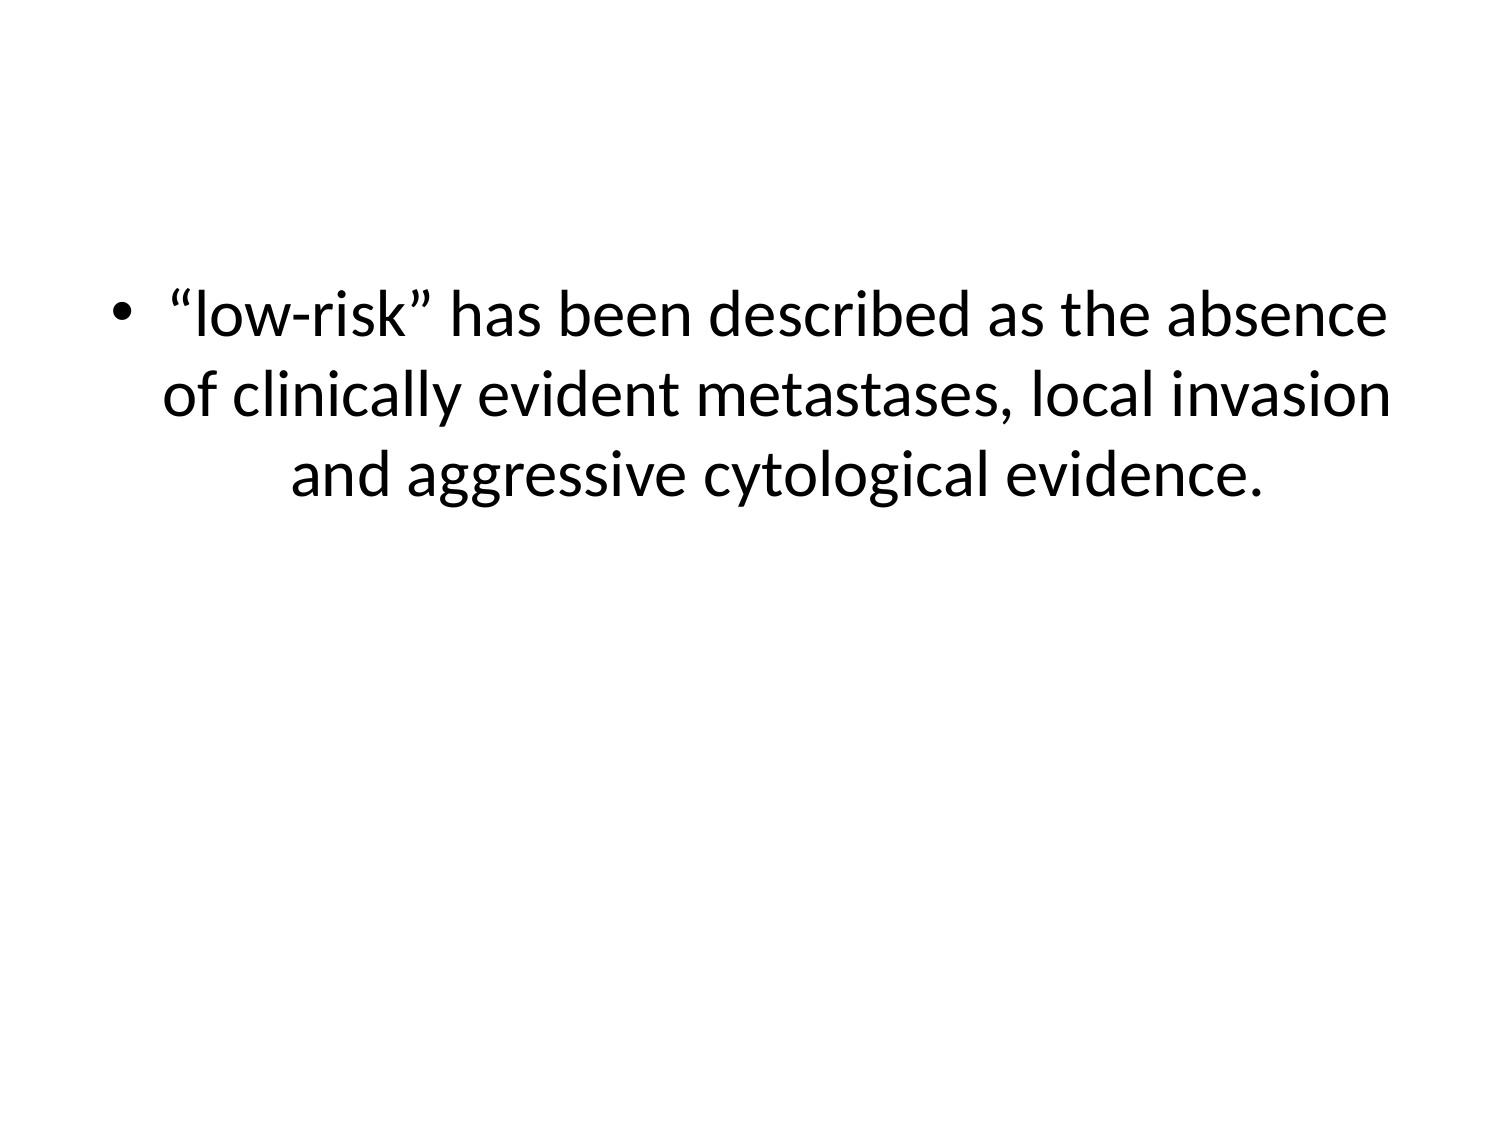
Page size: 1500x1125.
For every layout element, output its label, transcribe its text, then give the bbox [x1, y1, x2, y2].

list “low-risk” has been described as the absence of clinically evident metastases, local invasion and aggressive cytological evidence. [75, 262, 1425, 1005]
